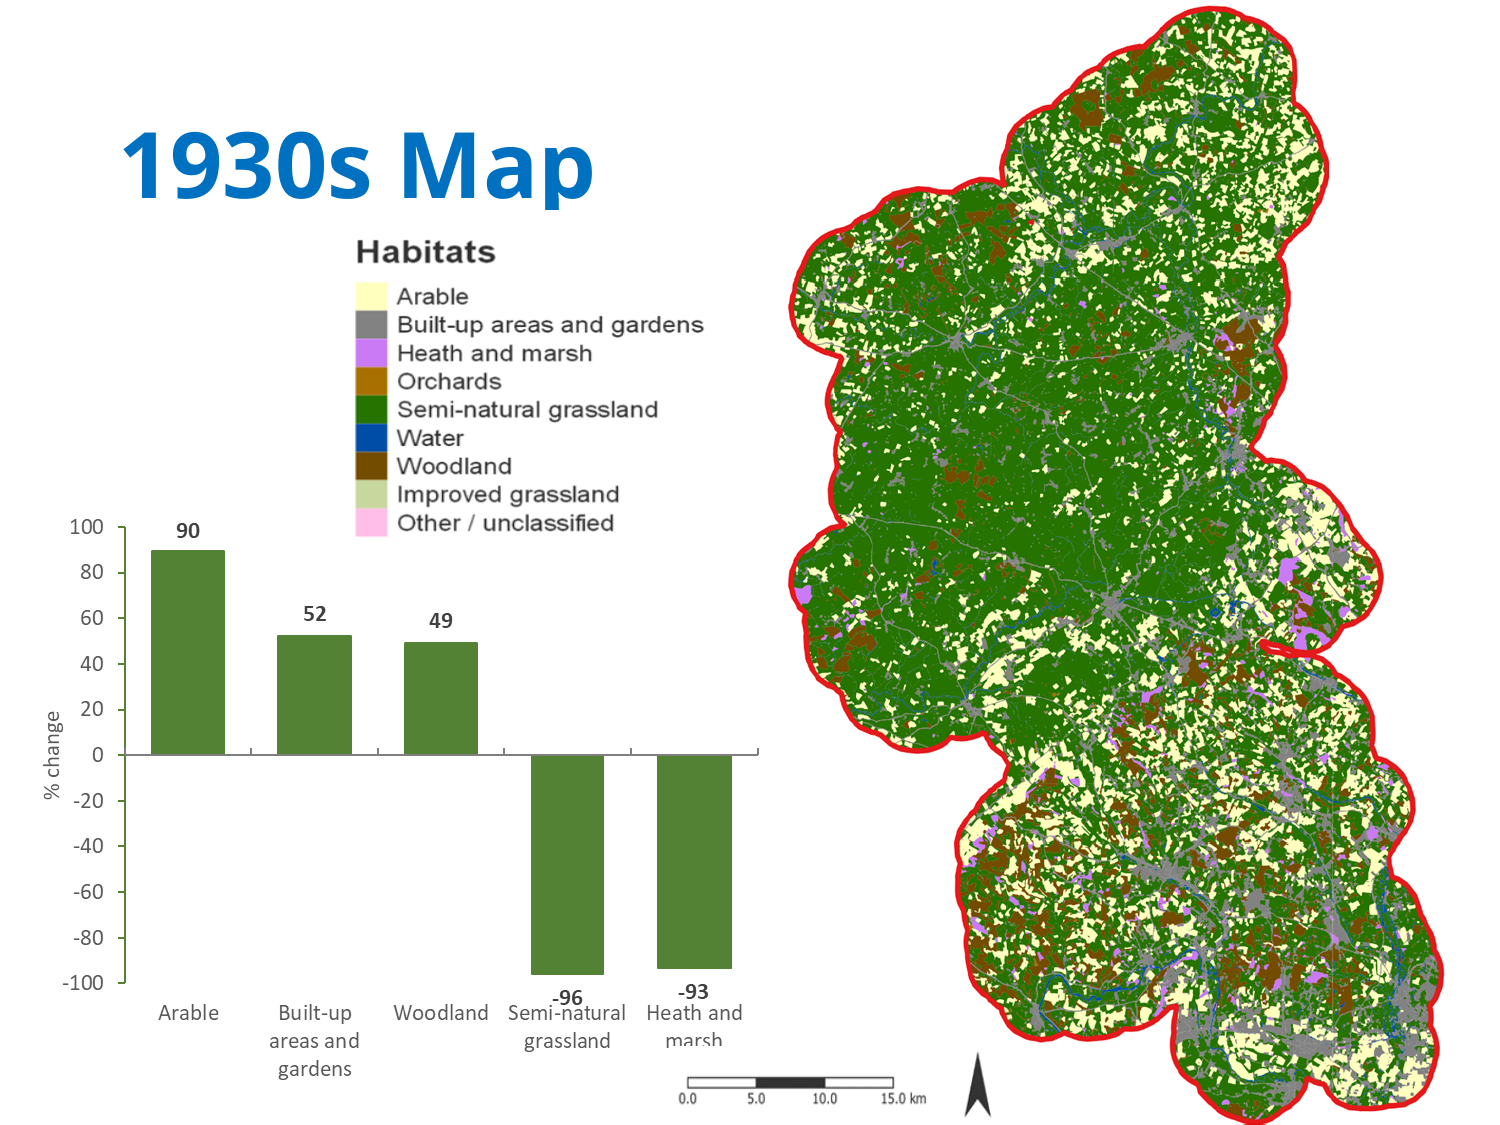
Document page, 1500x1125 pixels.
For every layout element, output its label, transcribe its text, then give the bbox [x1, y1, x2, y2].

title 1930s Map [103, 59, 624, 278]
picture [34, 0, 1465, 1125]
